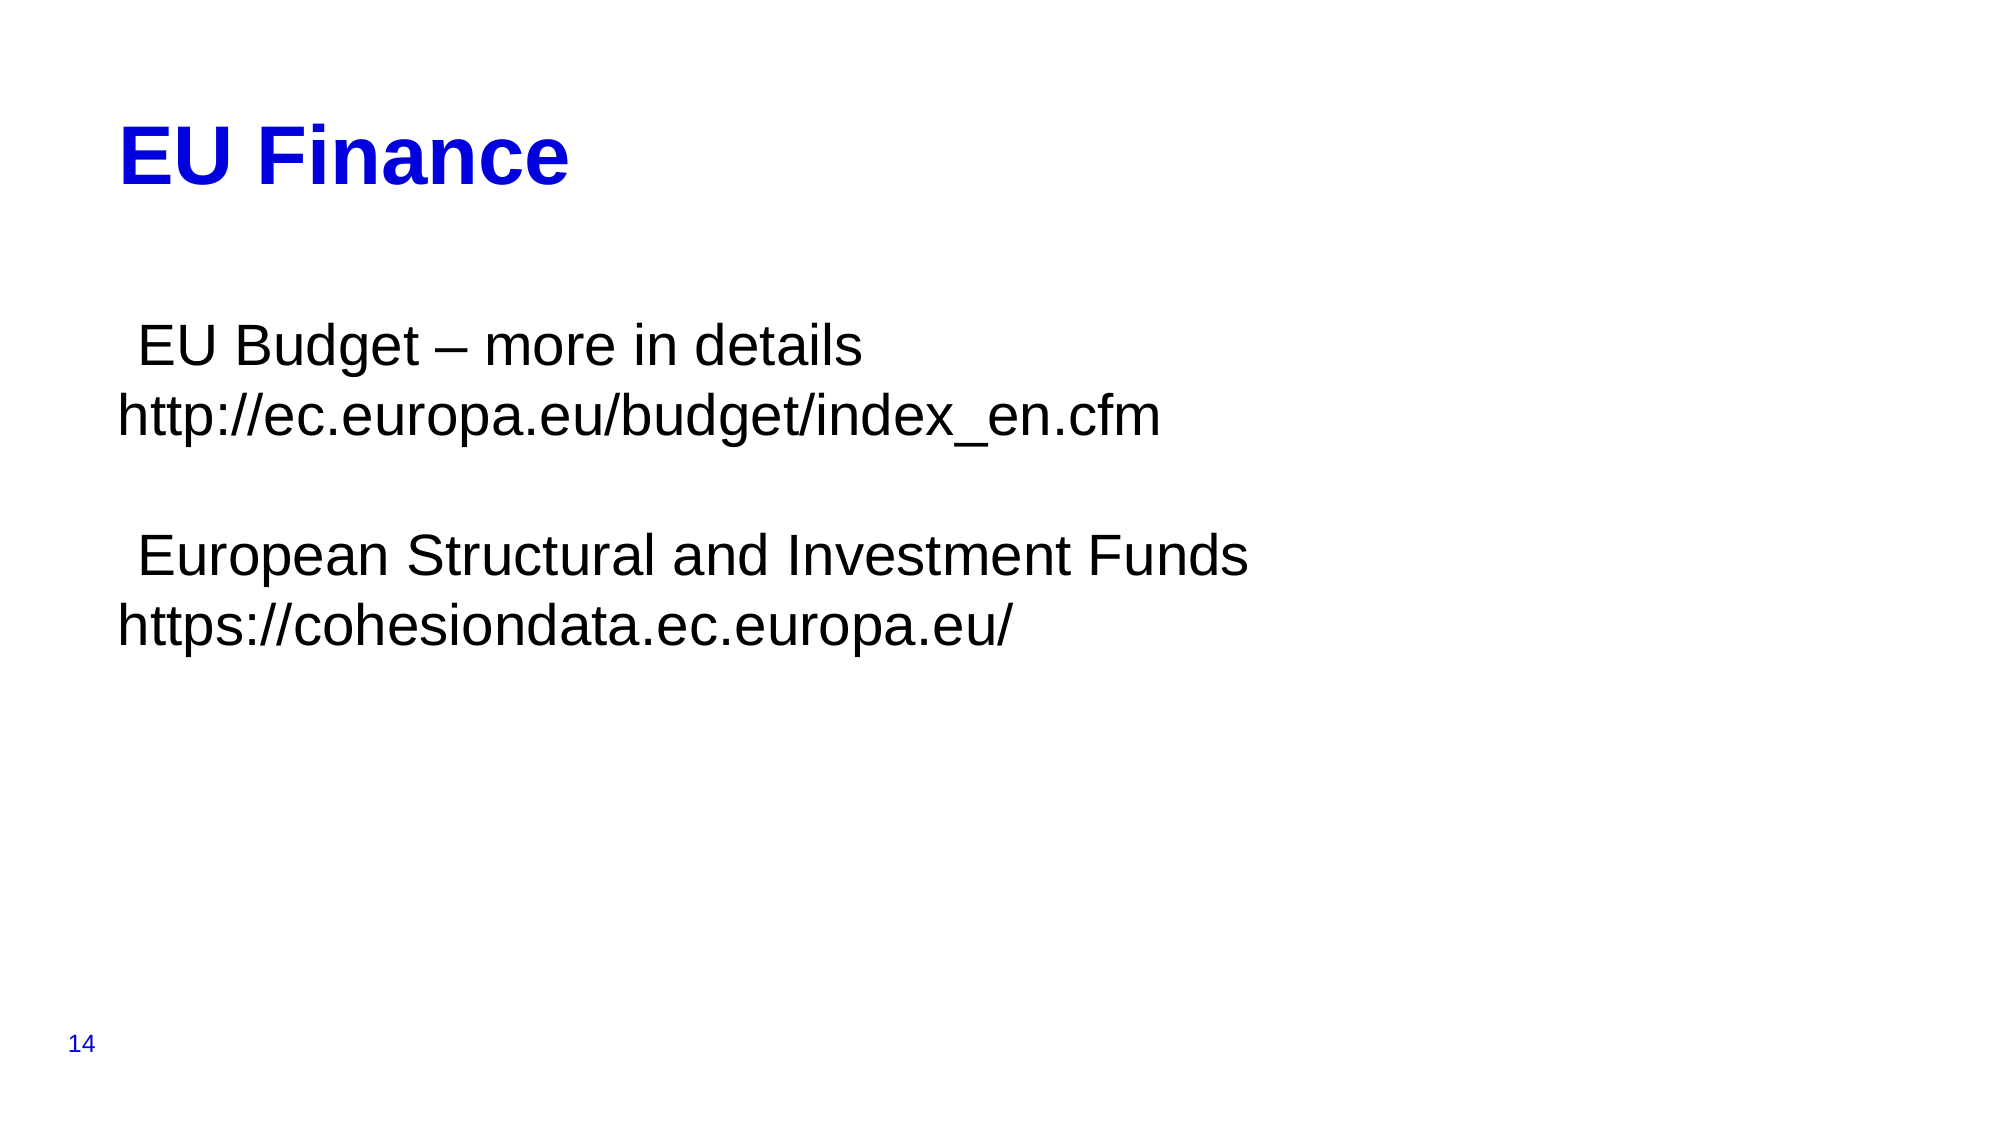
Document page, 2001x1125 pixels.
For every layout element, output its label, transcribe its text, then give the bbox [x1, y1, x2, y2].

list EU Budget – more in details http://ec.europa.eu/budget/index_en.cfm European Structural and Investment Funds https://cohesiondata.ec.europa.eu/ [117, 307, 1882, 957]
slide_number 14 [67, 1021, 110, 1063]
title EU Finance [118, 118, 1883, 193]
